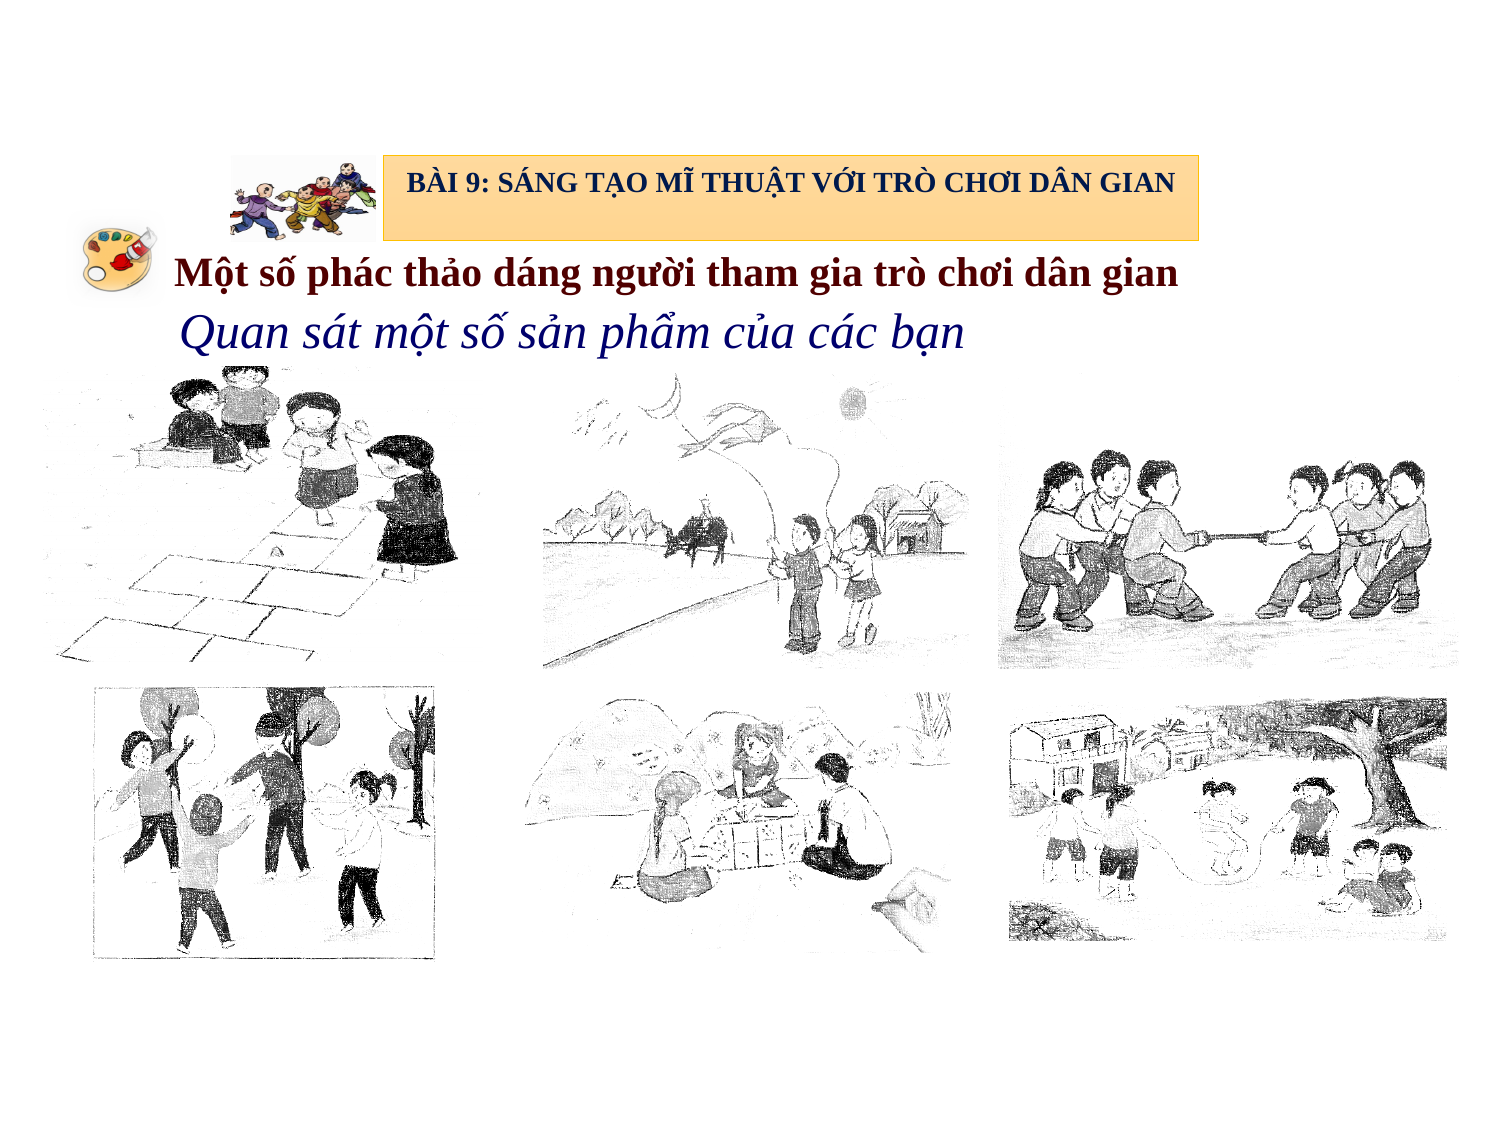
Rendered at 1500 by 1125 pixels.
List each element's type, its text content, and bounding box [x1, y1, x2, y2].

picture [525, 692, 951, 953]
picture [997, 373, 1459, 669]
picture [65, 208, 167, 309]
text_box Quan sát một số sản phẩm của các bạn [164, 290, 1459, 366]
picture [543, 373, 969, 669]
text_box Một số phác thảo dáng người tham gia trò chơi dân gian [167, 236, 1353, 290]
picture [43, 366, 483, 662]
picture [43, 683, 485, 962]
picture [230, 155, 376, 242]
text_box BÀI 9: SÁNG TẠO MĨ THUẬT VỚI TRÒ CHƠI DÂN GIAN [383, 155, 1199, 241]
picture [1009, 692, 1447, 941]
